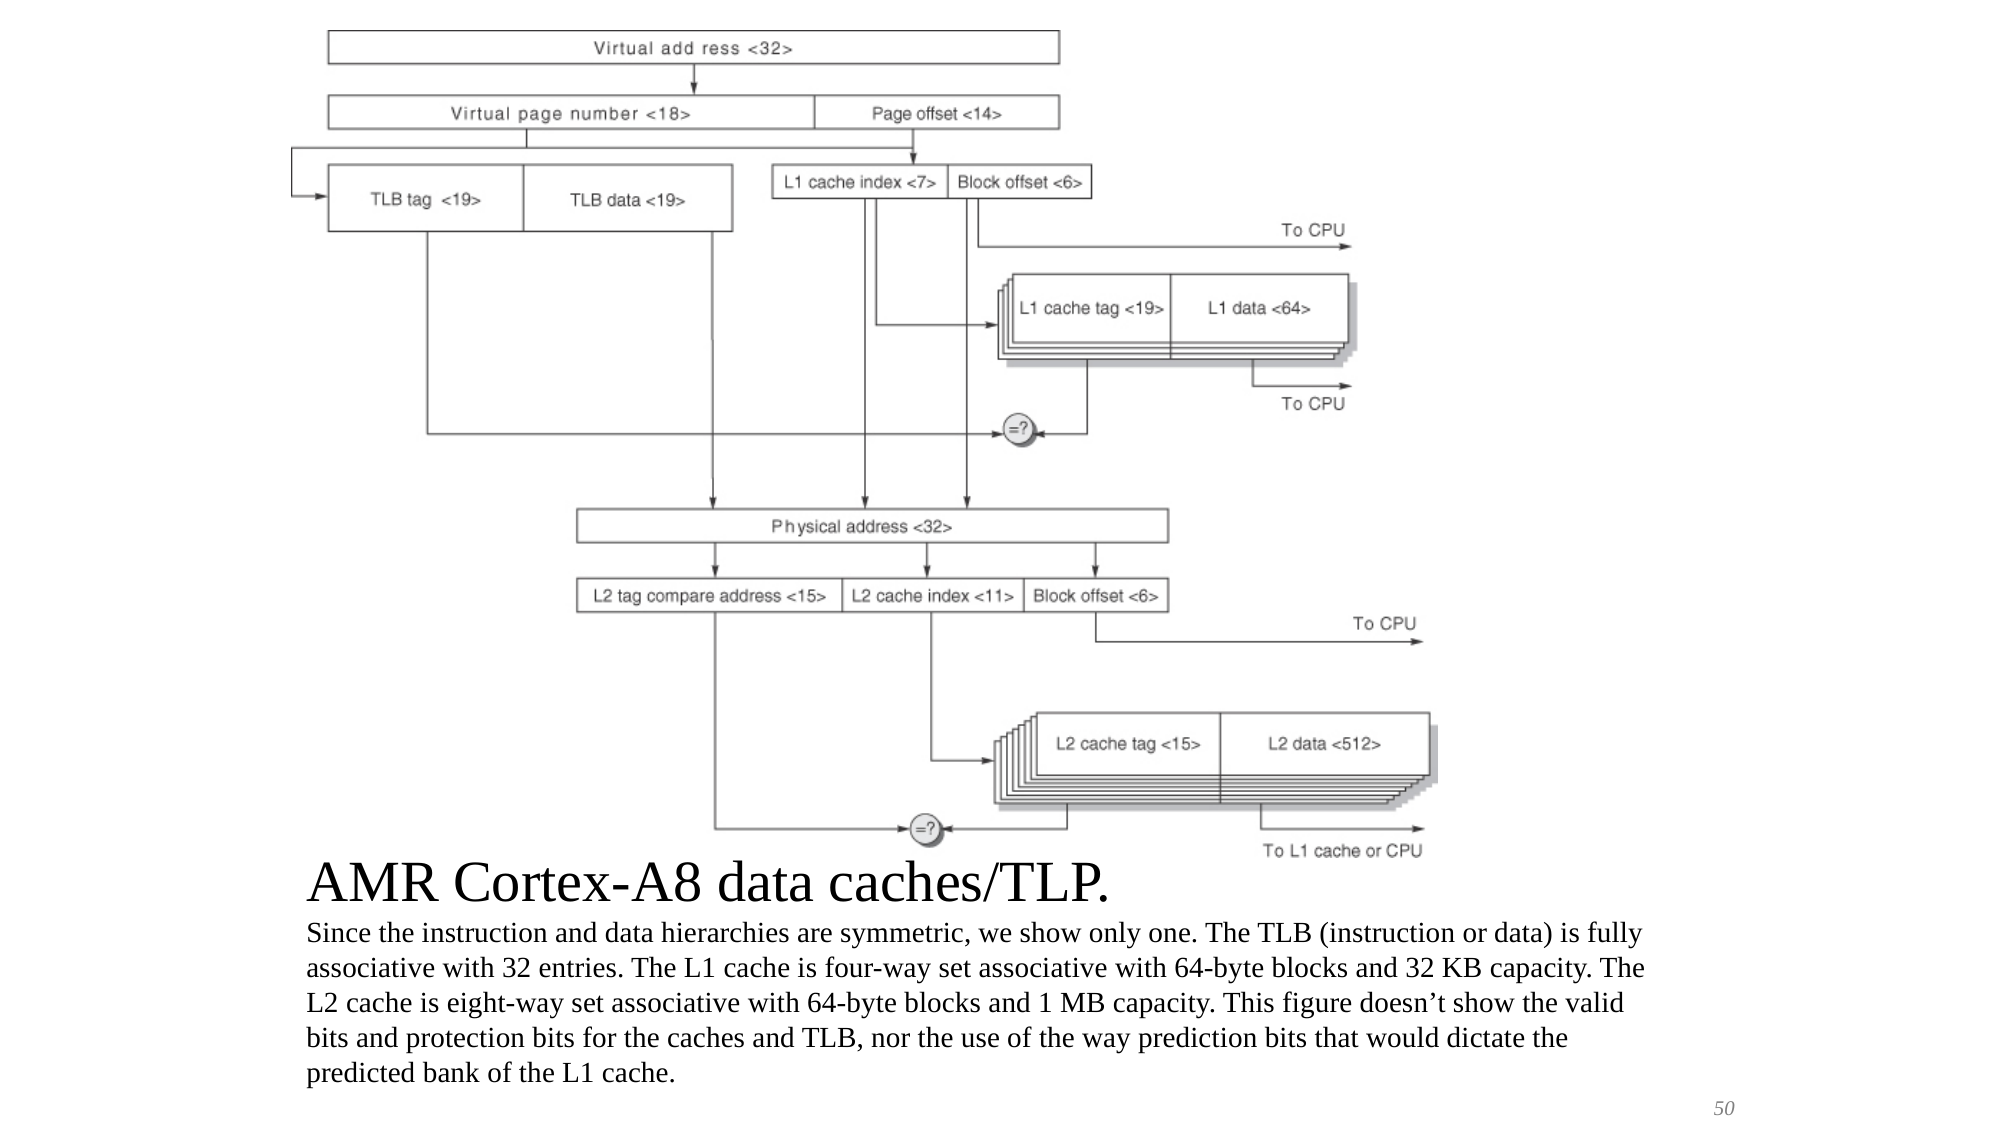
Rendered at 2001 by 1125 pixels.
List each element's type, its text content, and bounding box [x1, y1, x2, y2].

text_box AMR Cortex-A8 data caches/TLP. Since the instruction and data hierarchies are symmetric, we show only one. The TLB (instruction or data) is fully associative with 32 entries. The L1 cache is four-way set associative with 64-byte blocks and 32 KB capacity. The L2 cache is eight-way set associative with 64-byte blocks and 1 MB capacity. This figure doesn’t show the valid bits and protection bits for the caches and TLB, nor the use of the way prediction bits that would dictate the predicted bank of the L1 cache. [291, 834, 1686, 1097]
picture [290, 30, 1439, 859]
slide_number 50 [1437, 1087, 1750, 1125]
